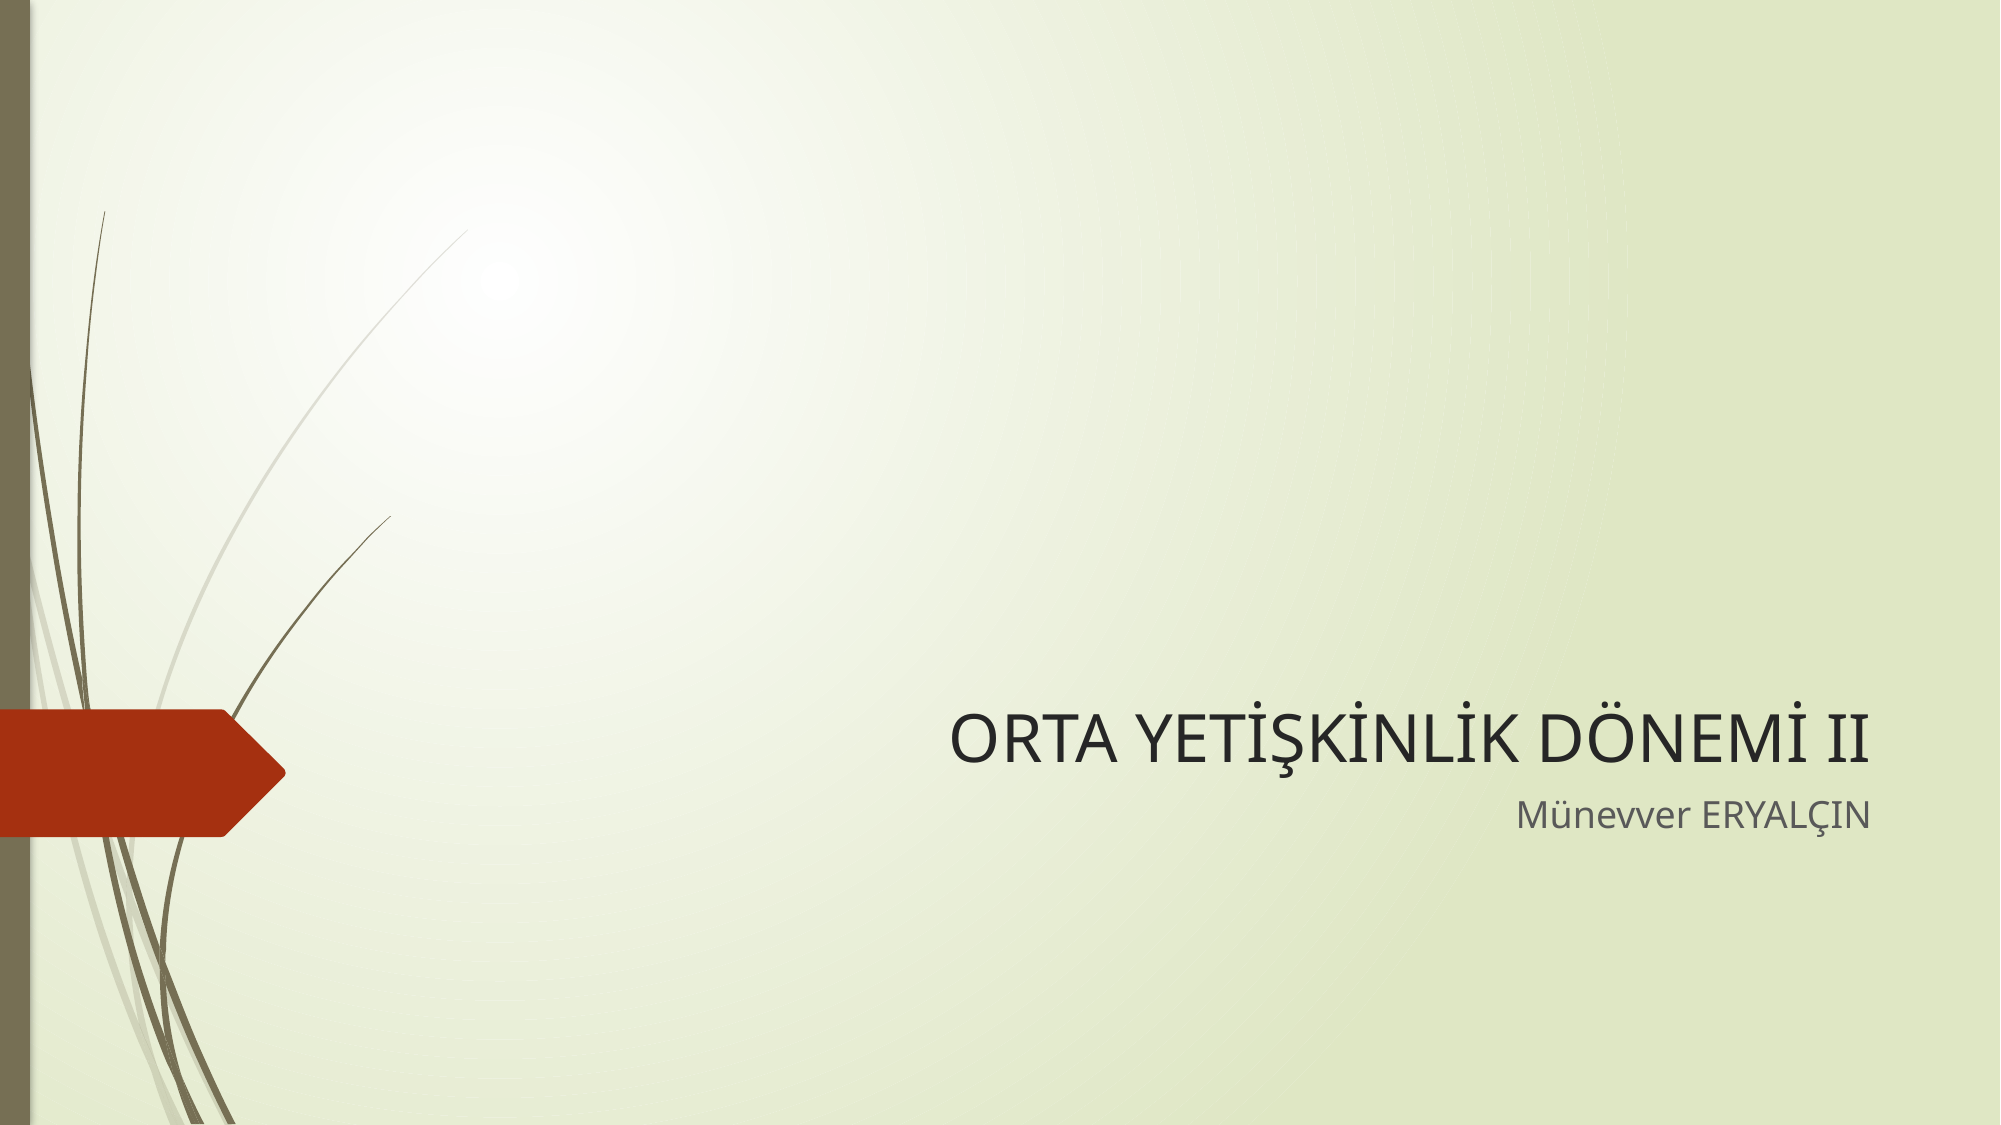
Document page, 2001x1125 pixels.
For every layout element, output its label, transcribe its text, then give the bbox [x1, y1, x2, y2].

subtitle Münevver ERYALÇIN [424, 783, 1888, 969]
title ORTA YETİŞKİNLİK DÖNEMİ II [424, 412, 1888, 783]
